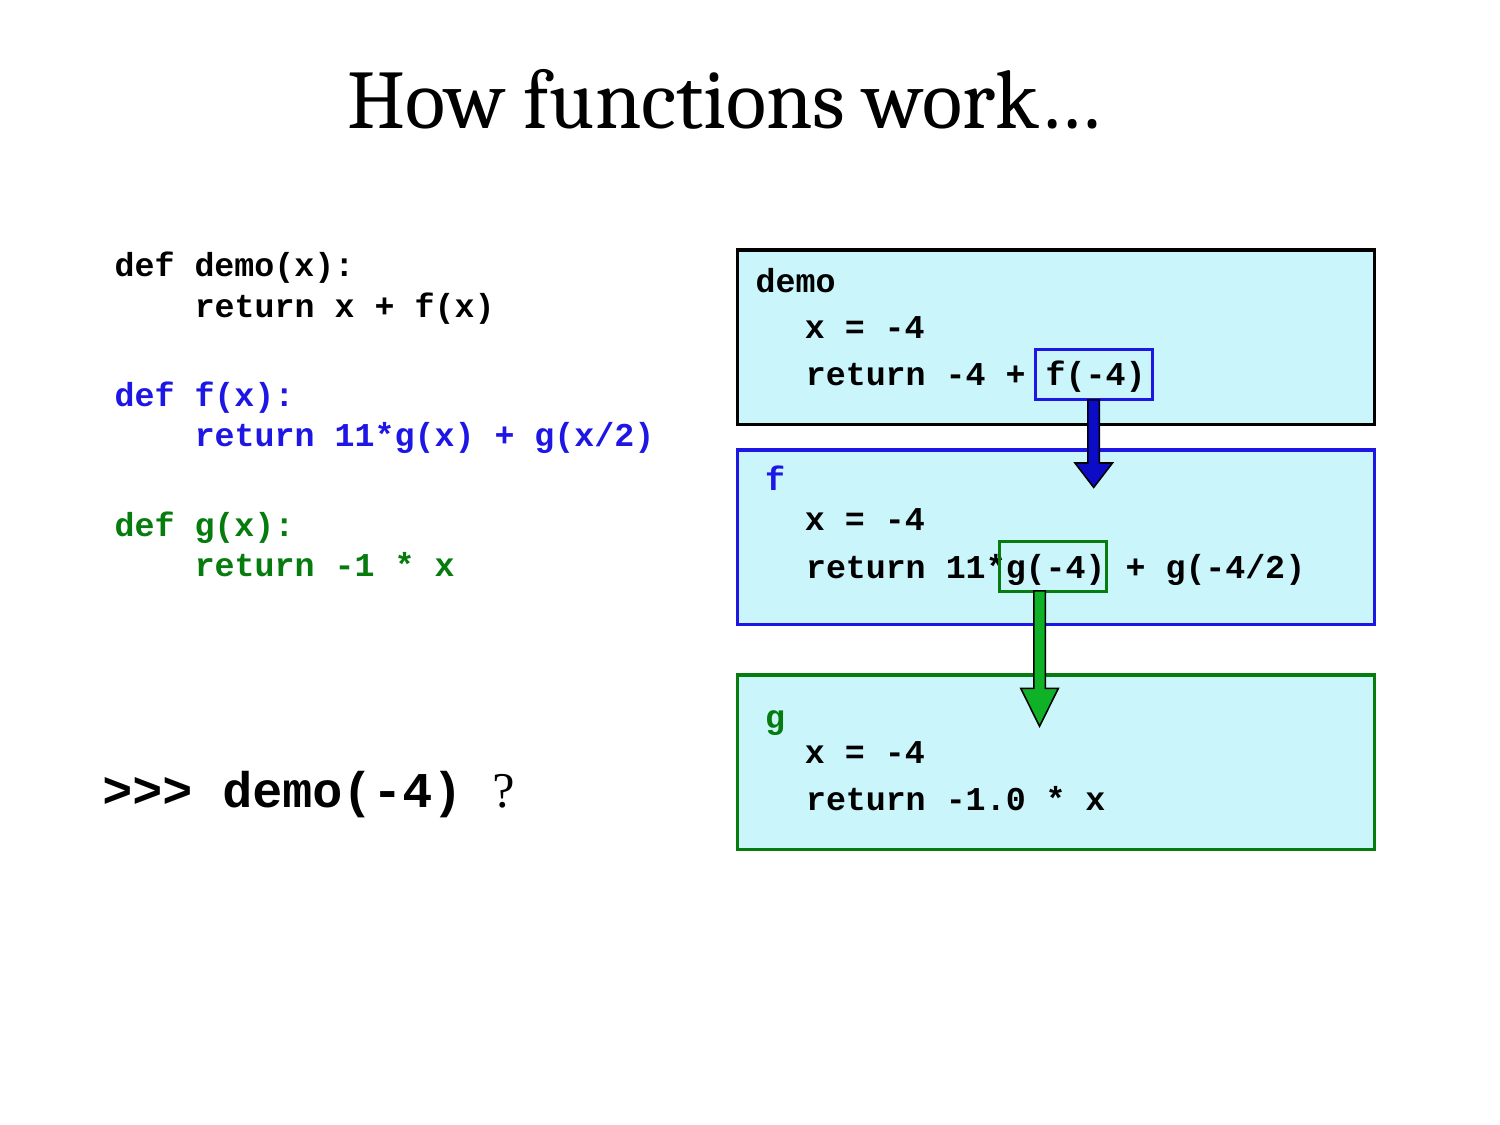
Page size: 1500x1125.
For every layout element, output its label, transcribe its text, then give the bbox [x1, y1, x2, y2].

text_box [1020, 590, 1059, 727]
text_box >>> demo(-4) ? [87, 749, 700, 825]
text_box [1074, 399, 1113, 488]
text_box f [750, 449, 800, 505]
text_box [737, 450, 1033, 625]
text_box [737, 675, 1375, 850]
text_box [737, 249, 1375, 425]
text_box demo [740, 251, 851, 307]
text_box def g(x): return -1 * x [99, 509, 538, 589]
text_box [1035, 349, 1153, 400]
text_box [999, 541, 1107, 592]
text_box x = -4 [790, 722, 940, 777]
text_box [800, 450, 1375, 625]
text_box How functions work… [212, 37, 1238, 153]
text_box x = -4 [790, 297, 940, 352]
text_box return -4 + f(-4) [791, 344, 1161, 400]
text_box g [750, 687, 800, 743]
text_box def demo(x): return x + f(x) [99, 249, 638, 330]
text_box def f(x): return 11*g(x) + g(x/2) [99, 379, 700, 459]
text_box return 11*g(-4) + g(-4/2) [791, 537, 1322, 593]
text_box x = -4 [790, 490, 940, 545]
text_box return -1.0 * x [791, 769, 1122, 825]
